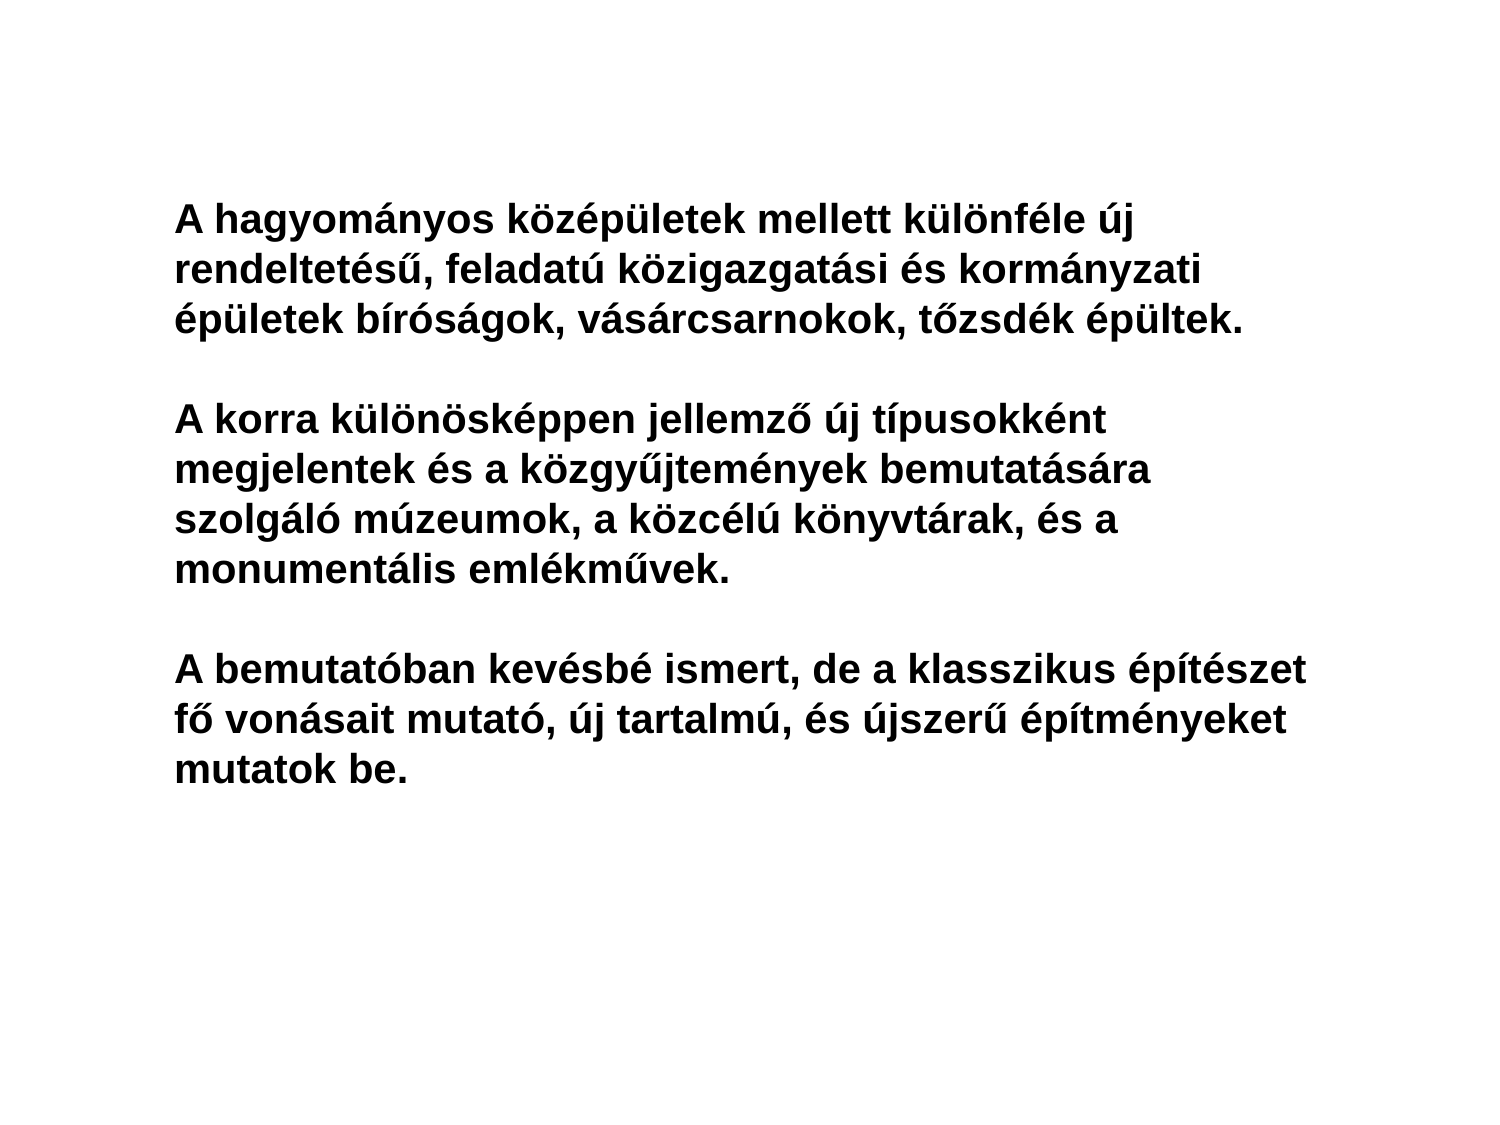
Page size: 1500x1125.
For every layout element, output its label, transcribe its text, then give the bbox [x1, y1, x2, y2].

text_box A hagyományos középületek mellett különféle új rendeltetésű, feladatú közigazgatási és kormányzati épületek bíróságok, vásárcsarnokok, tőzsdék épültek. A korra különösképpen jellemző új típusokként megjelentek és a közgyűjtemények bemutatására szolgáló múzeumok, a közcélú könyvtárak, és a monumentális emlékművek. A bemutatóban kevésbé ismert, de a klasszikus építészet fő vonásait mutató, új tartalmú, és újszerű építményeket mutatok be. [159, 184, 1341, 800]
